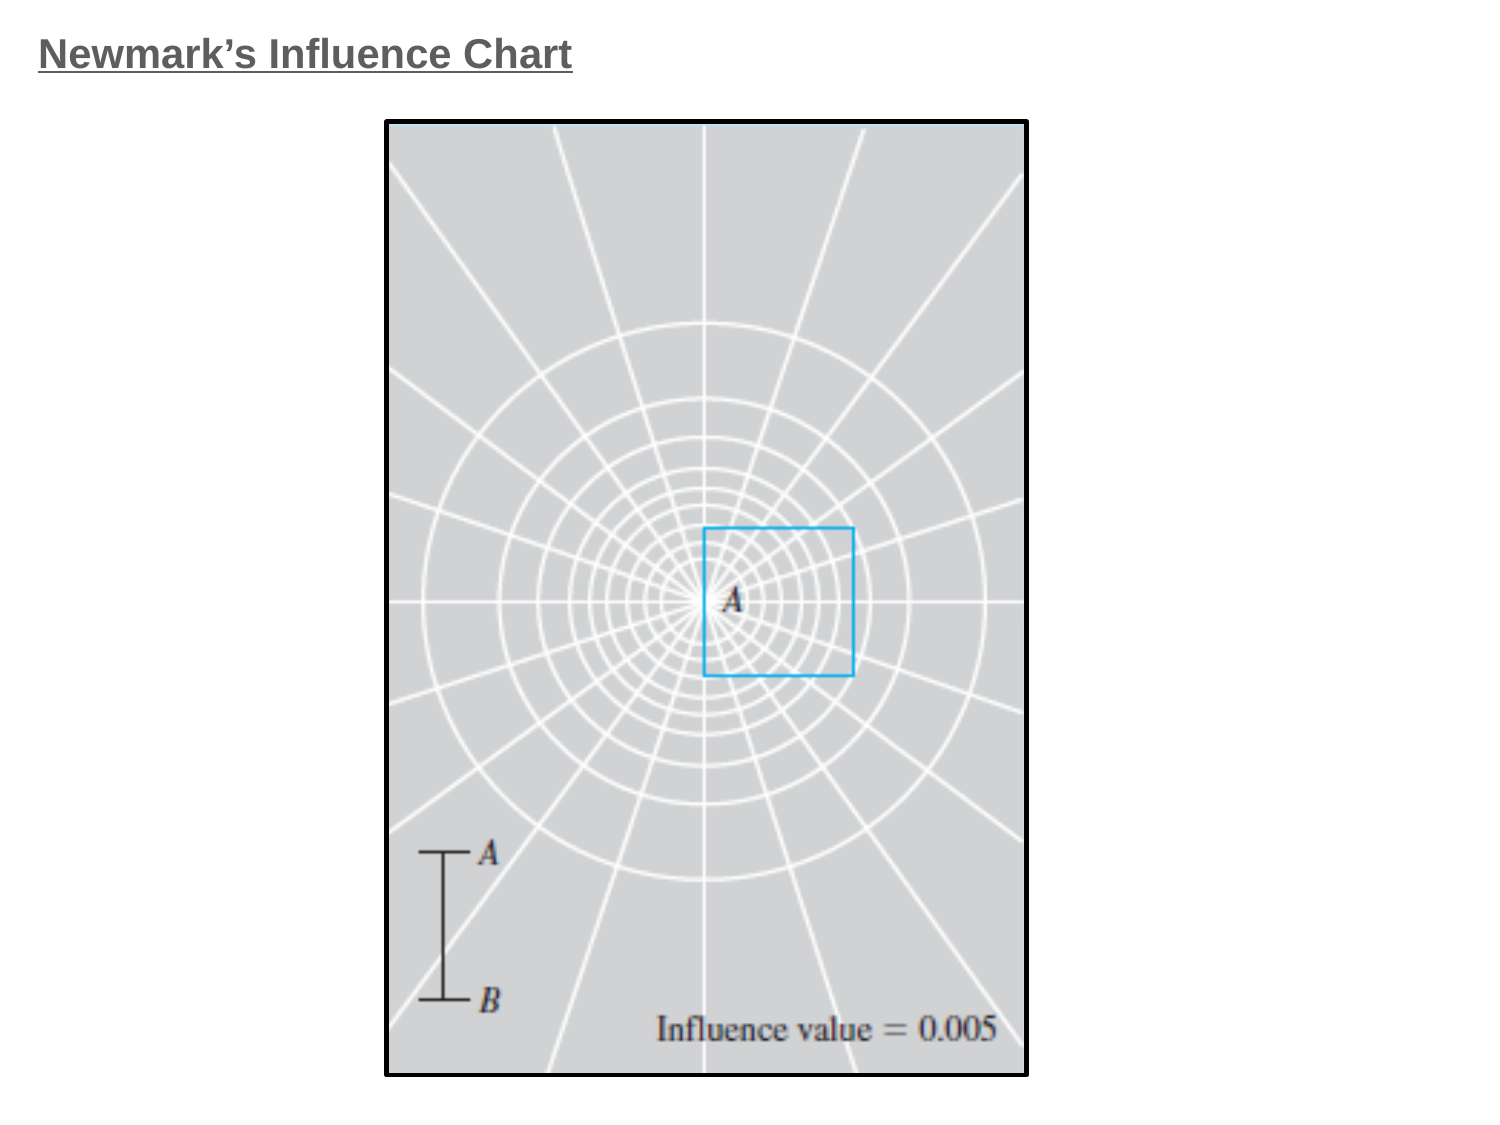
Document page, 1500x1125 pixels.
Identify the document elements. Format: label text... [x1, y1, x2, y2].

text_box Newmark’s Influence Chart [23, 19, 644, 84]
picture [388, 124, 1025, 1073]
